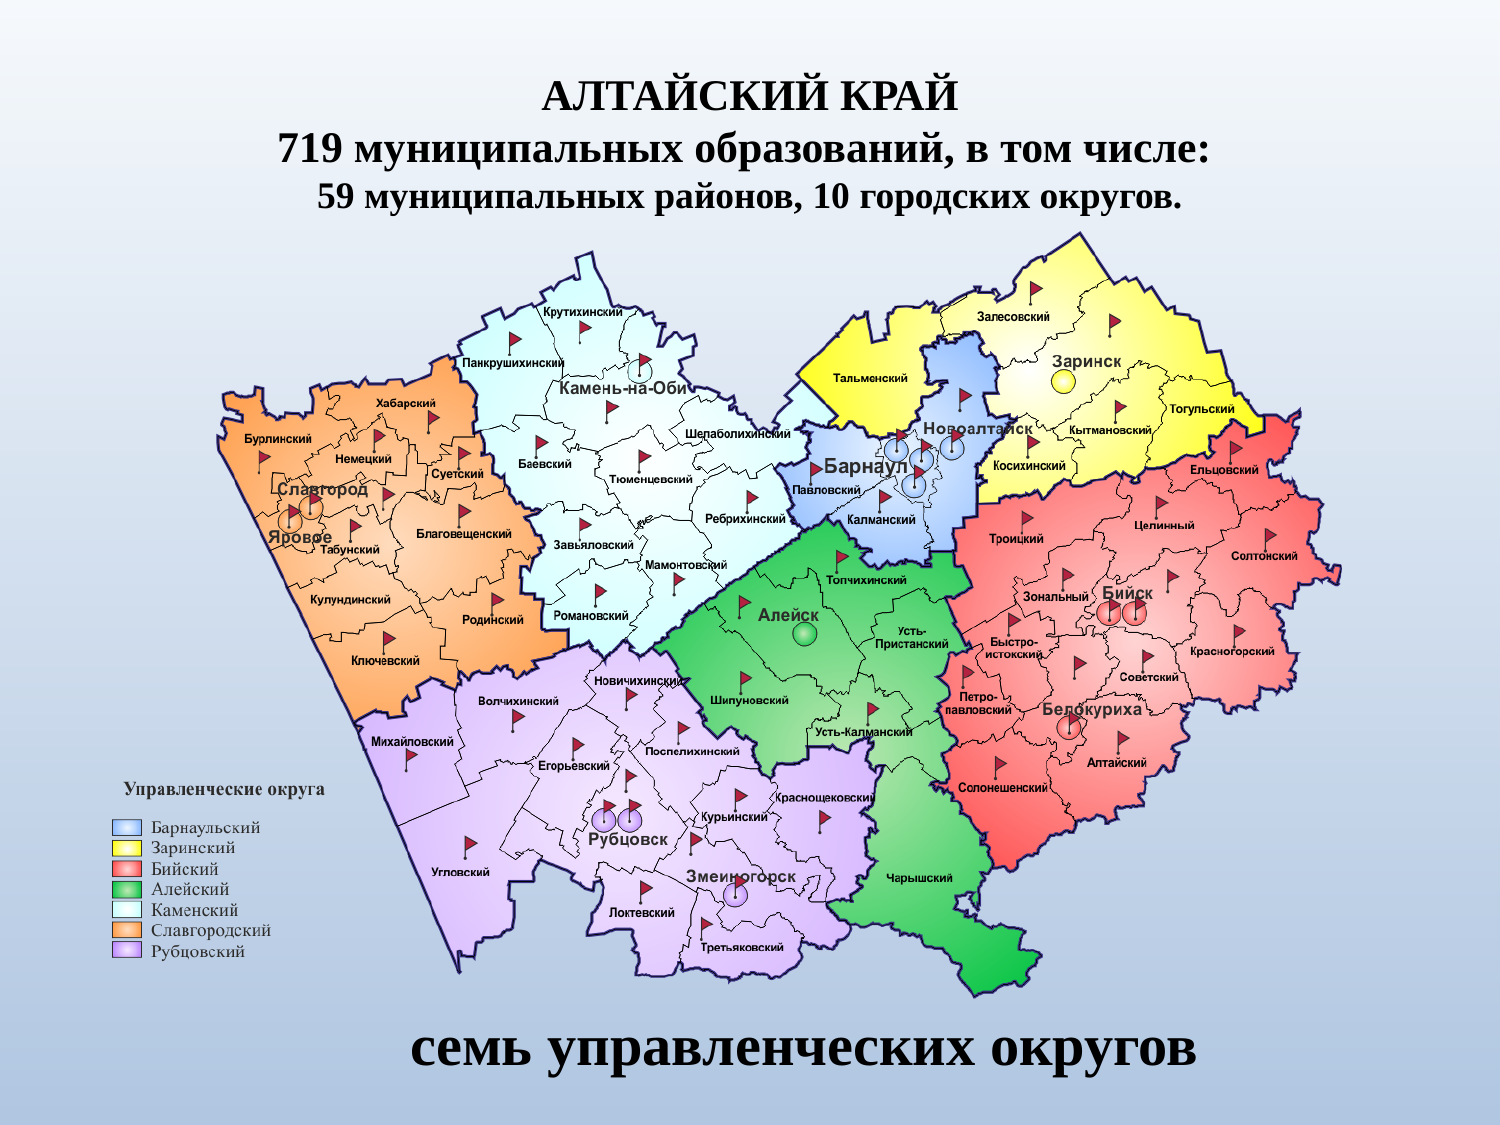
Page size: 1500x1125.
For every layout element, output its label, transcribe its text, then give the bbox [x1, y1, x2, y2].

subtitle семь управленческих округов [324, 1008, 1284, 1125]
title АЛТАЙСКИЙ КРАЙ 719 муниципальных образований, в том числе: 59 муниципальных районов, 10 городских округов. [112, 58, 1388, 258]
picture [112, 231, 1342, 1000]
